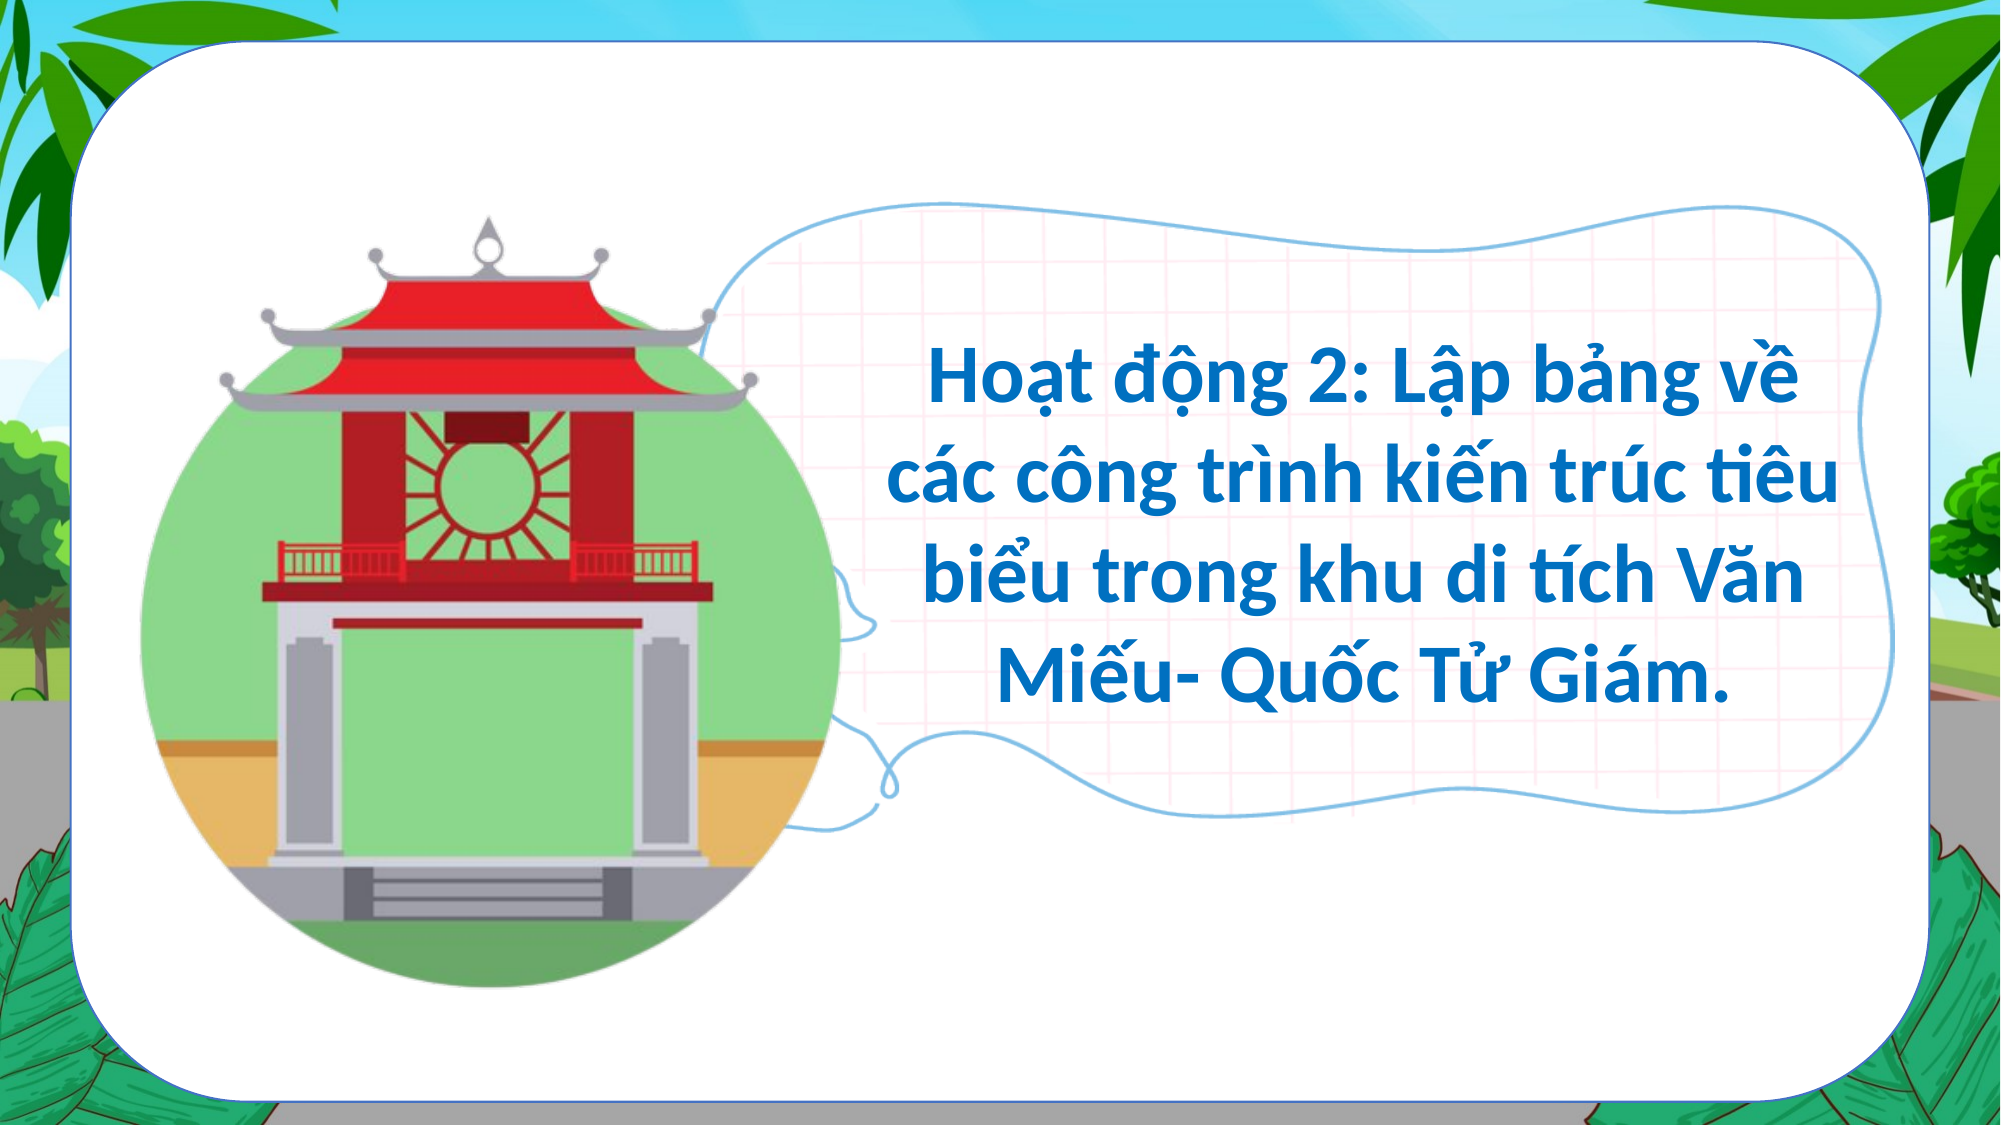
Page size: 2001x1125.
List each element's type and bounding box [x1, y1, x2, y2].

text_box [78, 40, 1931, 1103]
picture [0, 0, 2001, 1125]
